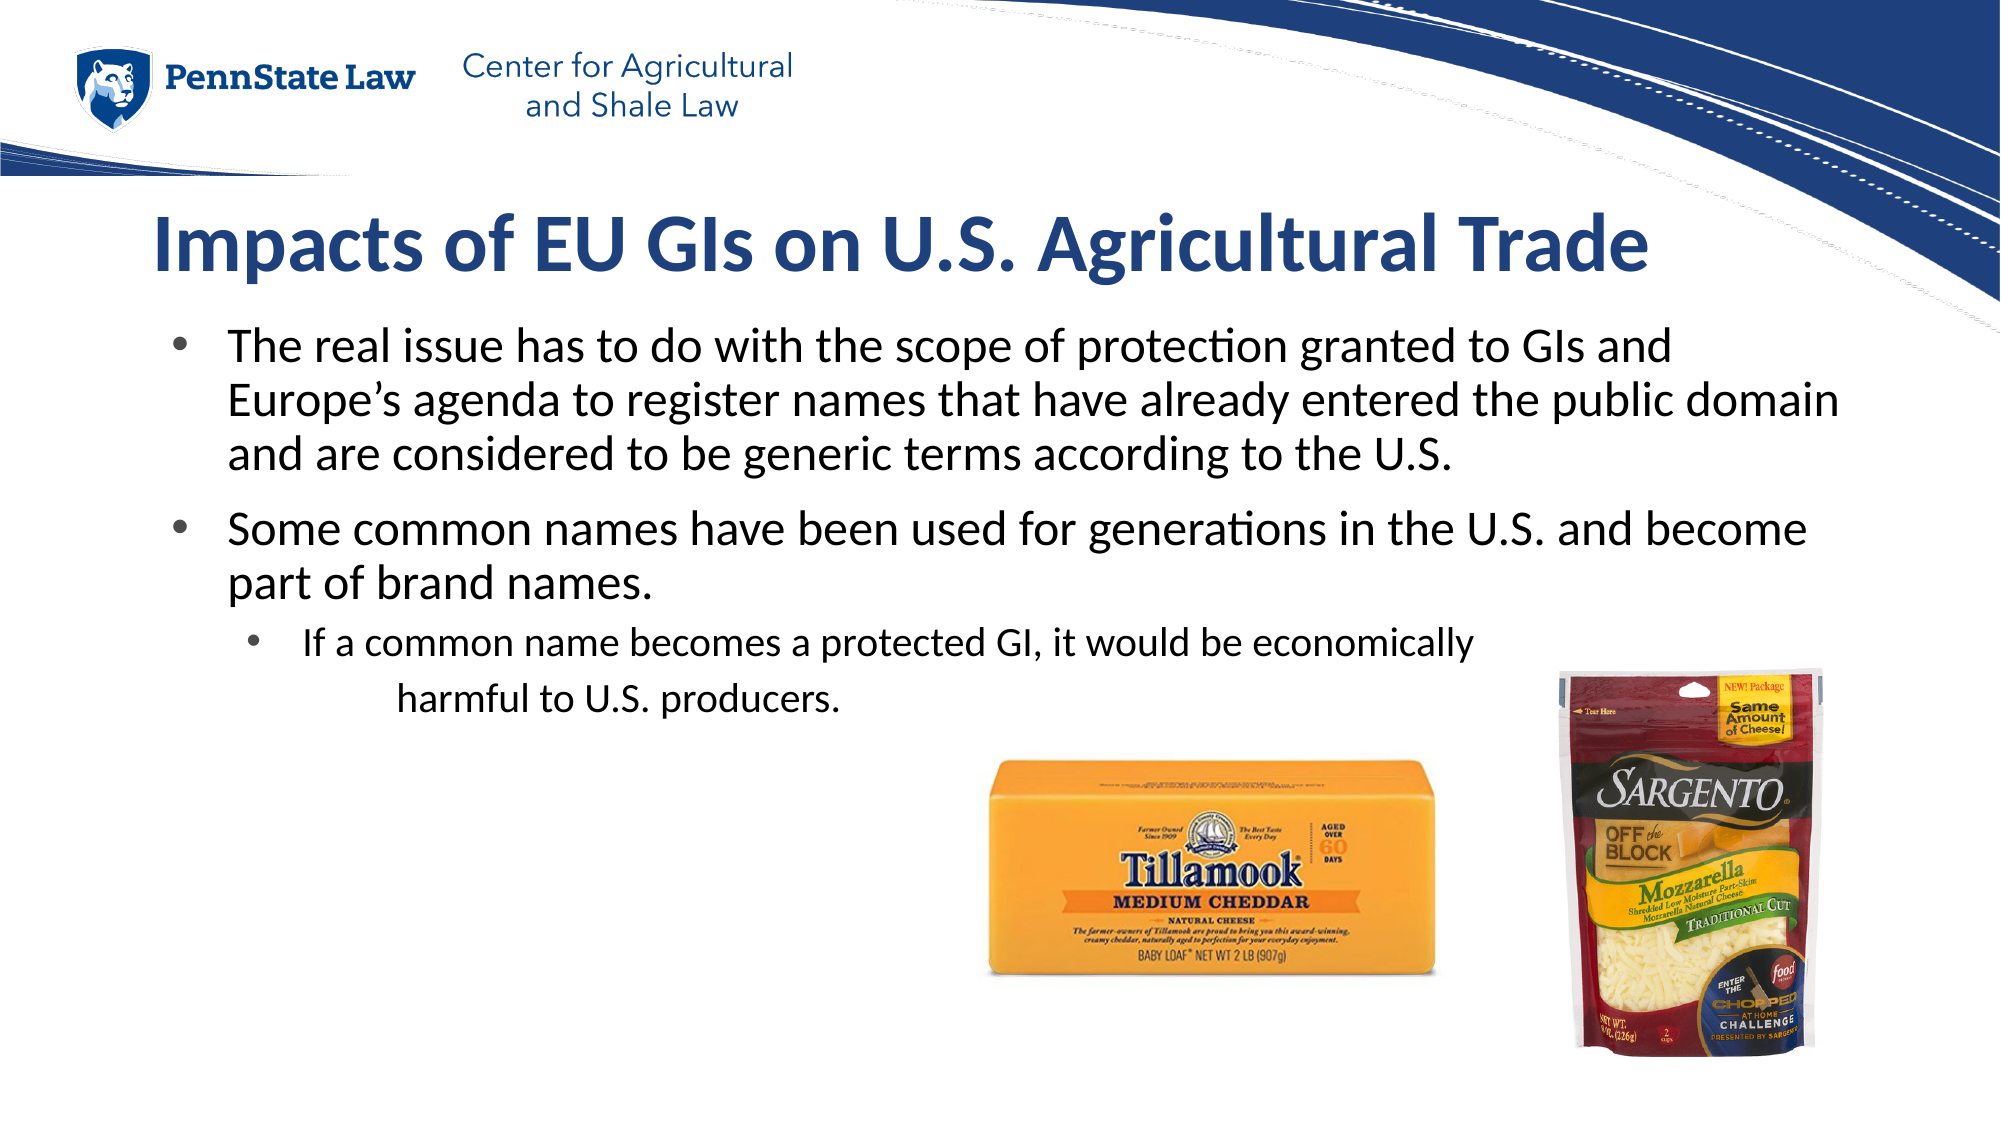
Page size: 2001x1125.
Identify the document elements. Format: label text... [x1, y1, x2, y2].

picture [960, 741, 1475, 1012]
title Impacts of EU GIs on U.S. Agricultural Trade [137, 183, 1863, 306]
picture [1495, 667, 1885, 1057]
picture [74, 46, 802, 133]
picture [1, 139, 351, 176]
picture [897, 0, 1999, 336]
list The real issue has to do with the scope of protection granted to GIs and Europe’s agenda to register names that have already entered the public domain and are considered to be generic terms according to the U.S. Some common names have been used for generations in the U.S. and become part of brand names. If a common name becomes a protected GI, it would be economically harmful to U.S. producers. [137, 312, 1863, 989]
